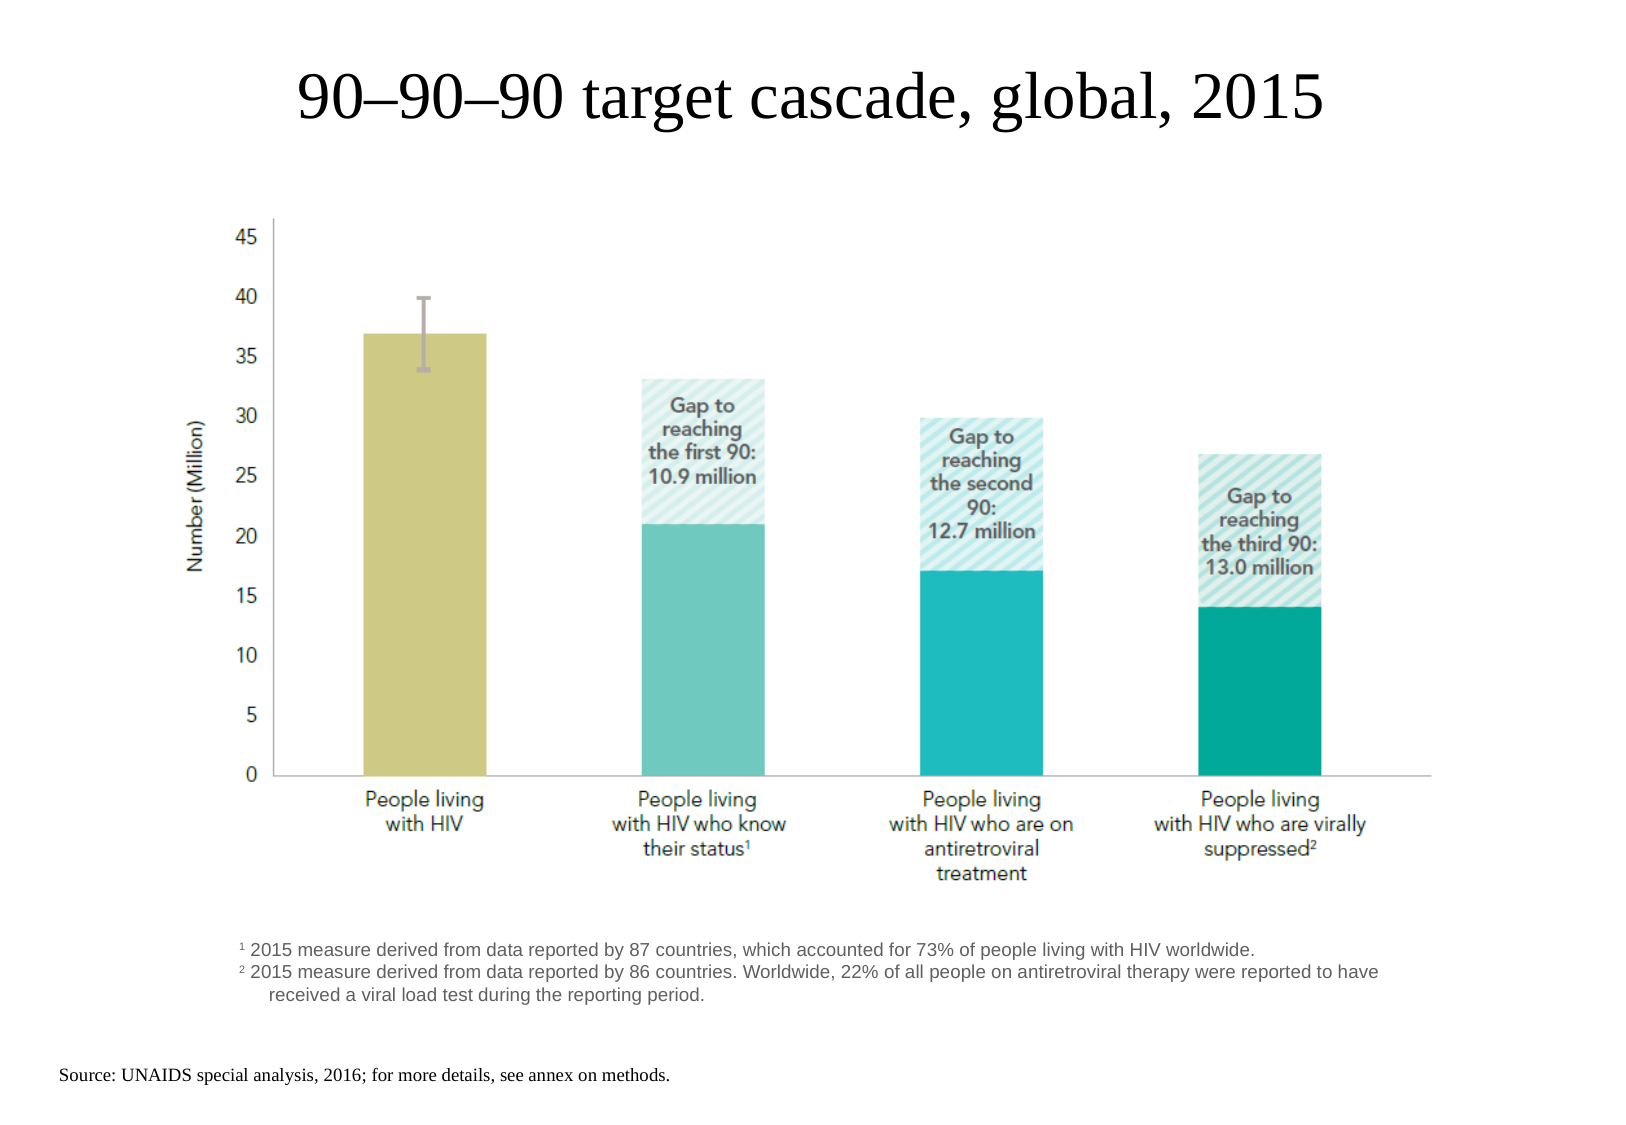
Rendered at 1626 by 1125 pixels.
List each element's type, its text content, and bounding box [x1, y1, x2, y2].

title 90–90–90 target cascade, global, 2015 [0, 35, 1625, 149]
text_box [58, 212, 1616, 1086]
